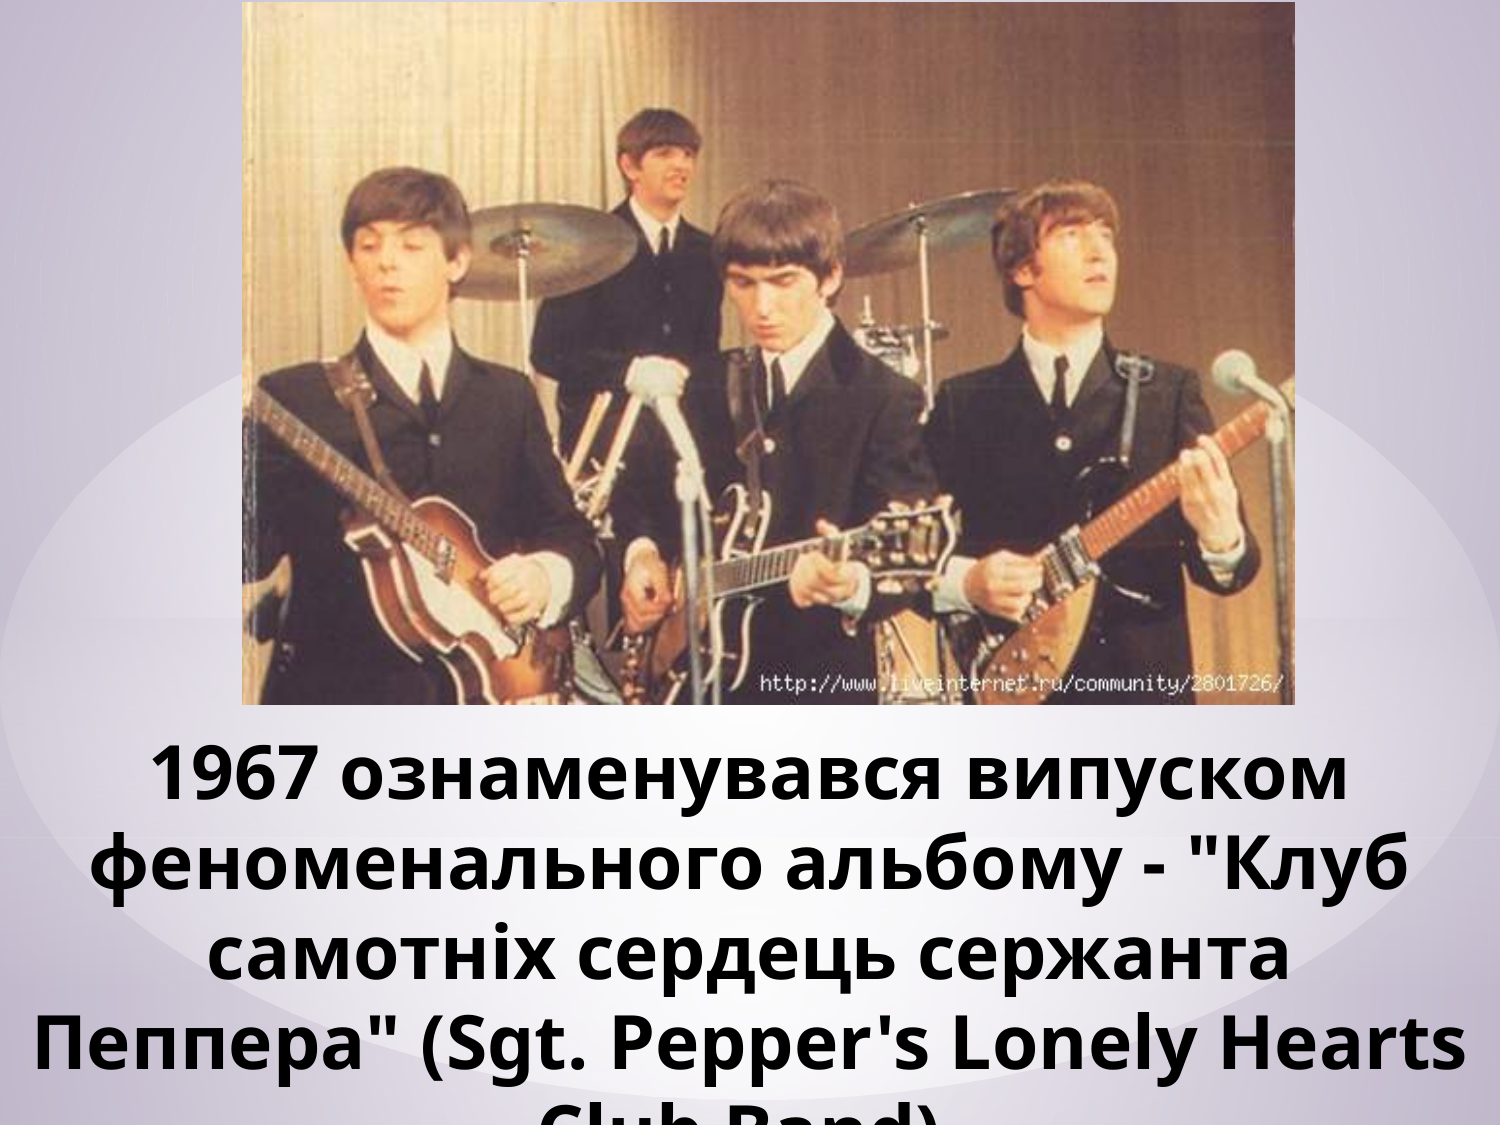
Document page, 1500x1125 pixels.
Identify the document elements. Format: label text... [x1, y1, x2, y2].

title 1967 ознаменувався випуском феноменального альбому - "Клуб самотніх сердець сержанта Пеппера" (Sgt. Pepper's Lonely Hearts Club Band). [0, 717, 1500, 1106]
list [241, 2, 1295, 705]
